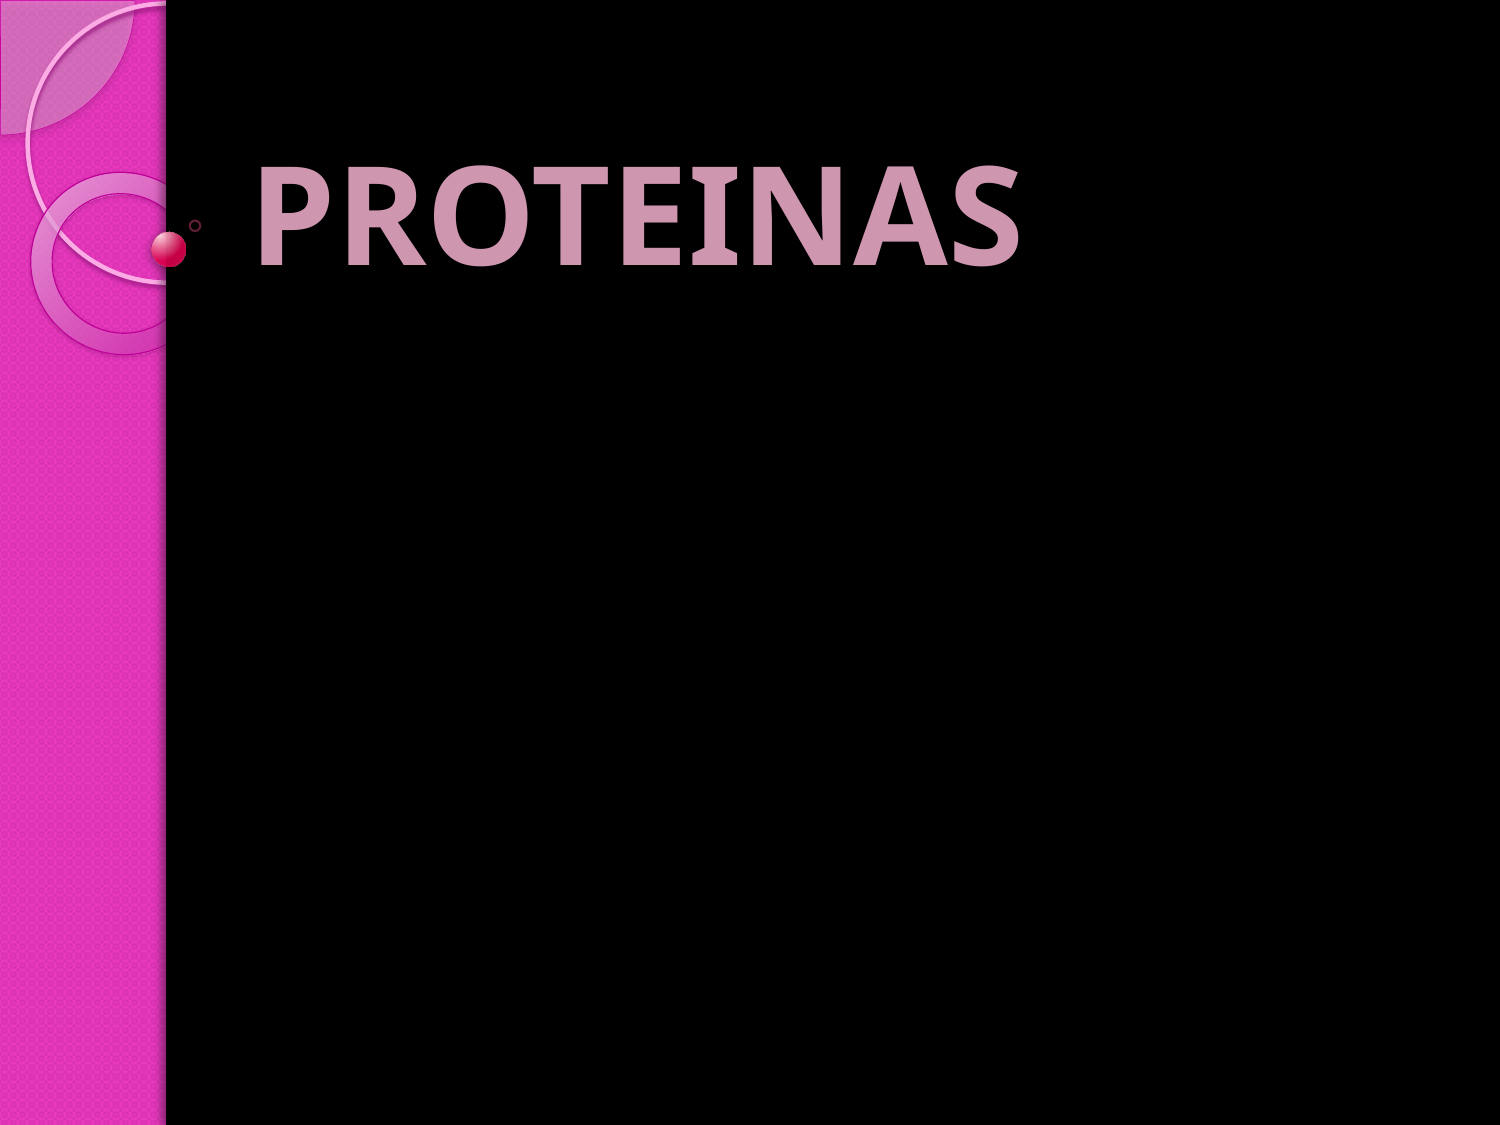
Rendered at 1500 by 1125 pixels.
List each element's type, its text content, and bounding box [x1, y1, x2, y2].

title PROTEINAS [234, 59, 1450, 301]
